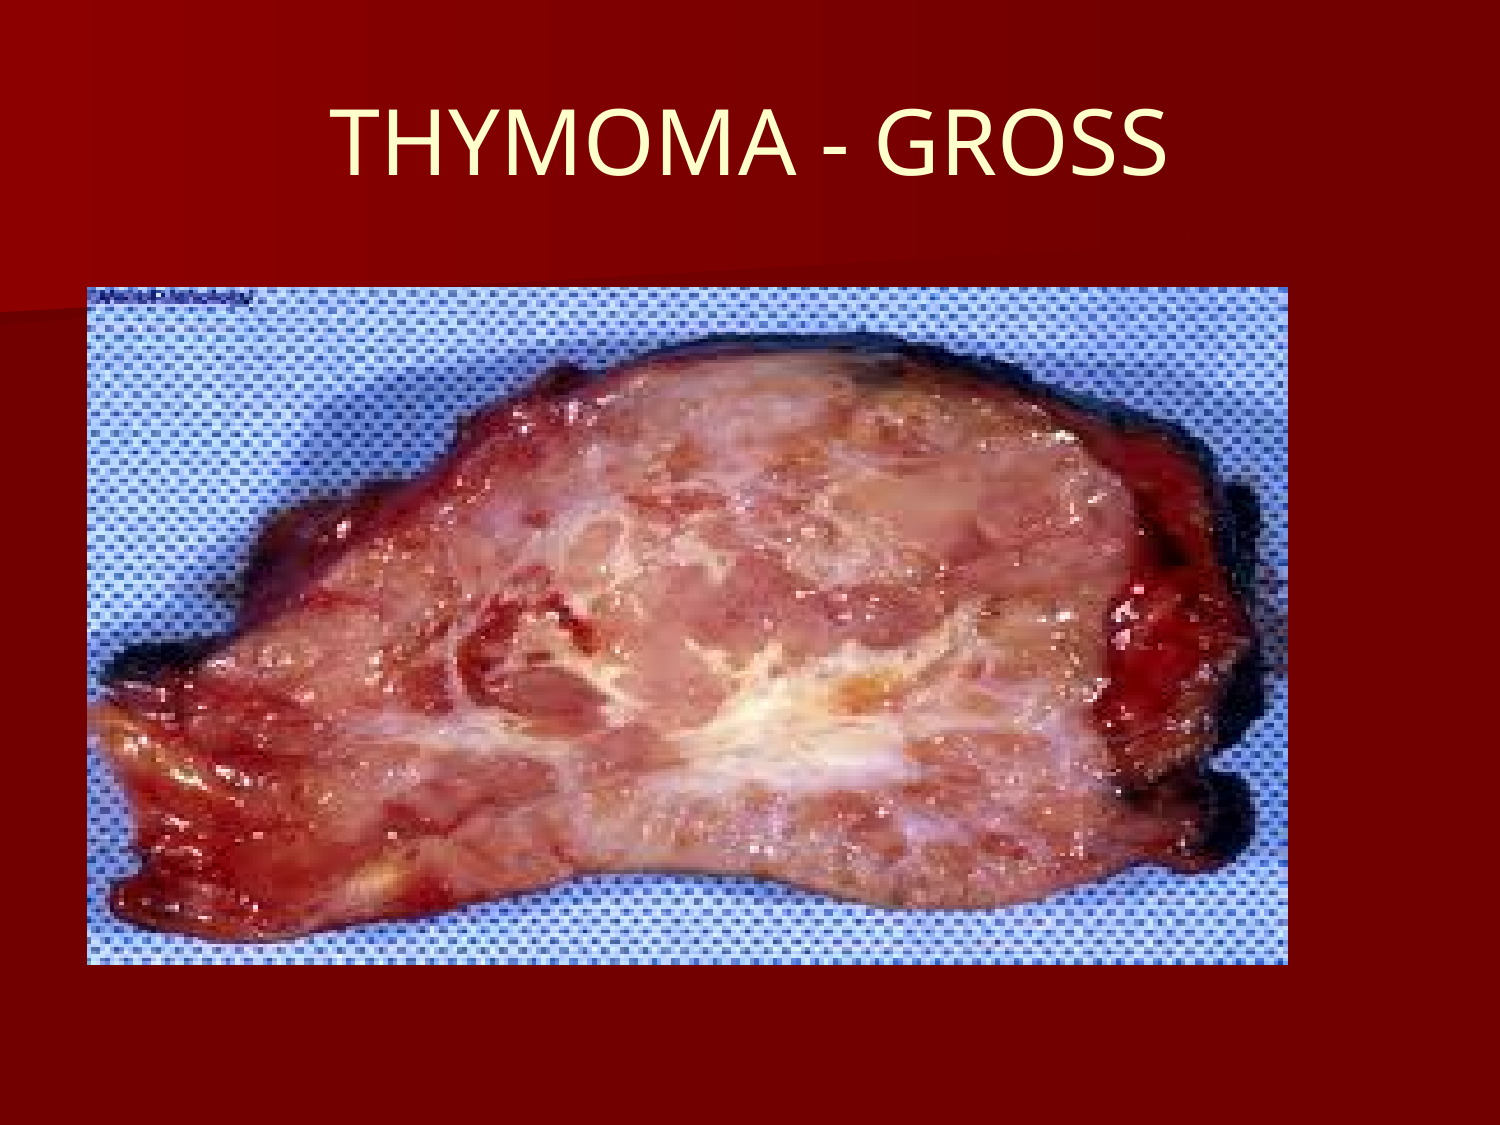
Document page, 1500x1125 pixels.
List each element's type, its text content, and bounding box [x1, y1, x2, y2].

picture [87, 287, 1288, 965]
title THYMOMA - GROSS [74, 44, 1426, 233]
